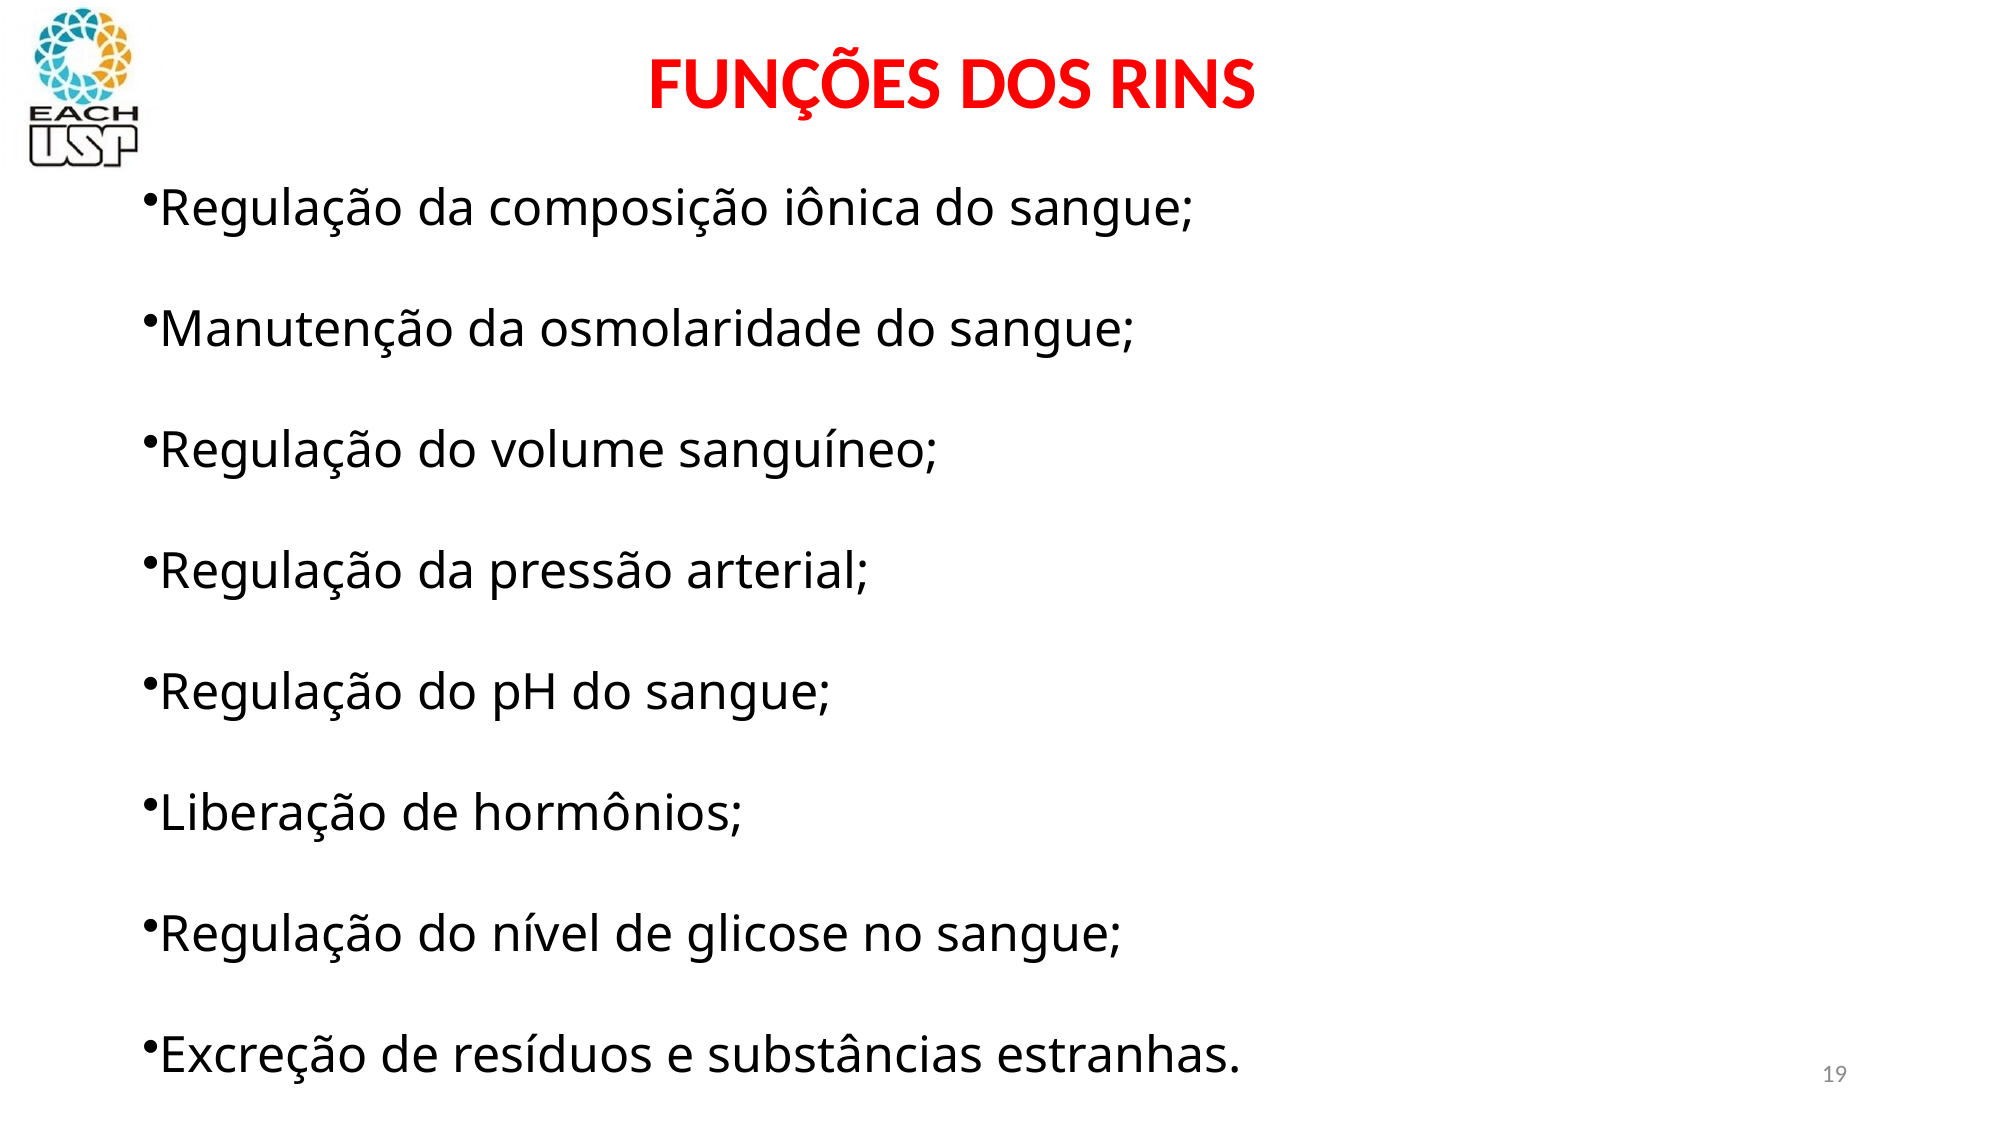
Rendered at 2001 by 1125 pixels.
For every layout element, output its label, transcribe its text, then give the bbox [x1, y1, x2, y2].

text_box Regulação da composição iônica do sangue; Manutenção da osmolaridade do sangue; Regulação do volume sanguíneo; Regulação da pressão arterial; Regulação do pH do sangue; Liberação de hormônios; Regulação do nível de glicose no sangue; Excreção de resíduos e substâncias estranhas. [127, 132, 1621, 1090]
text_box FUNÇÕES DOS RINS [633, 26, 1335, 131]
picture [0, 7, 164, 171]
slide_number 19 [1412, 1042, 1863, 1103]
